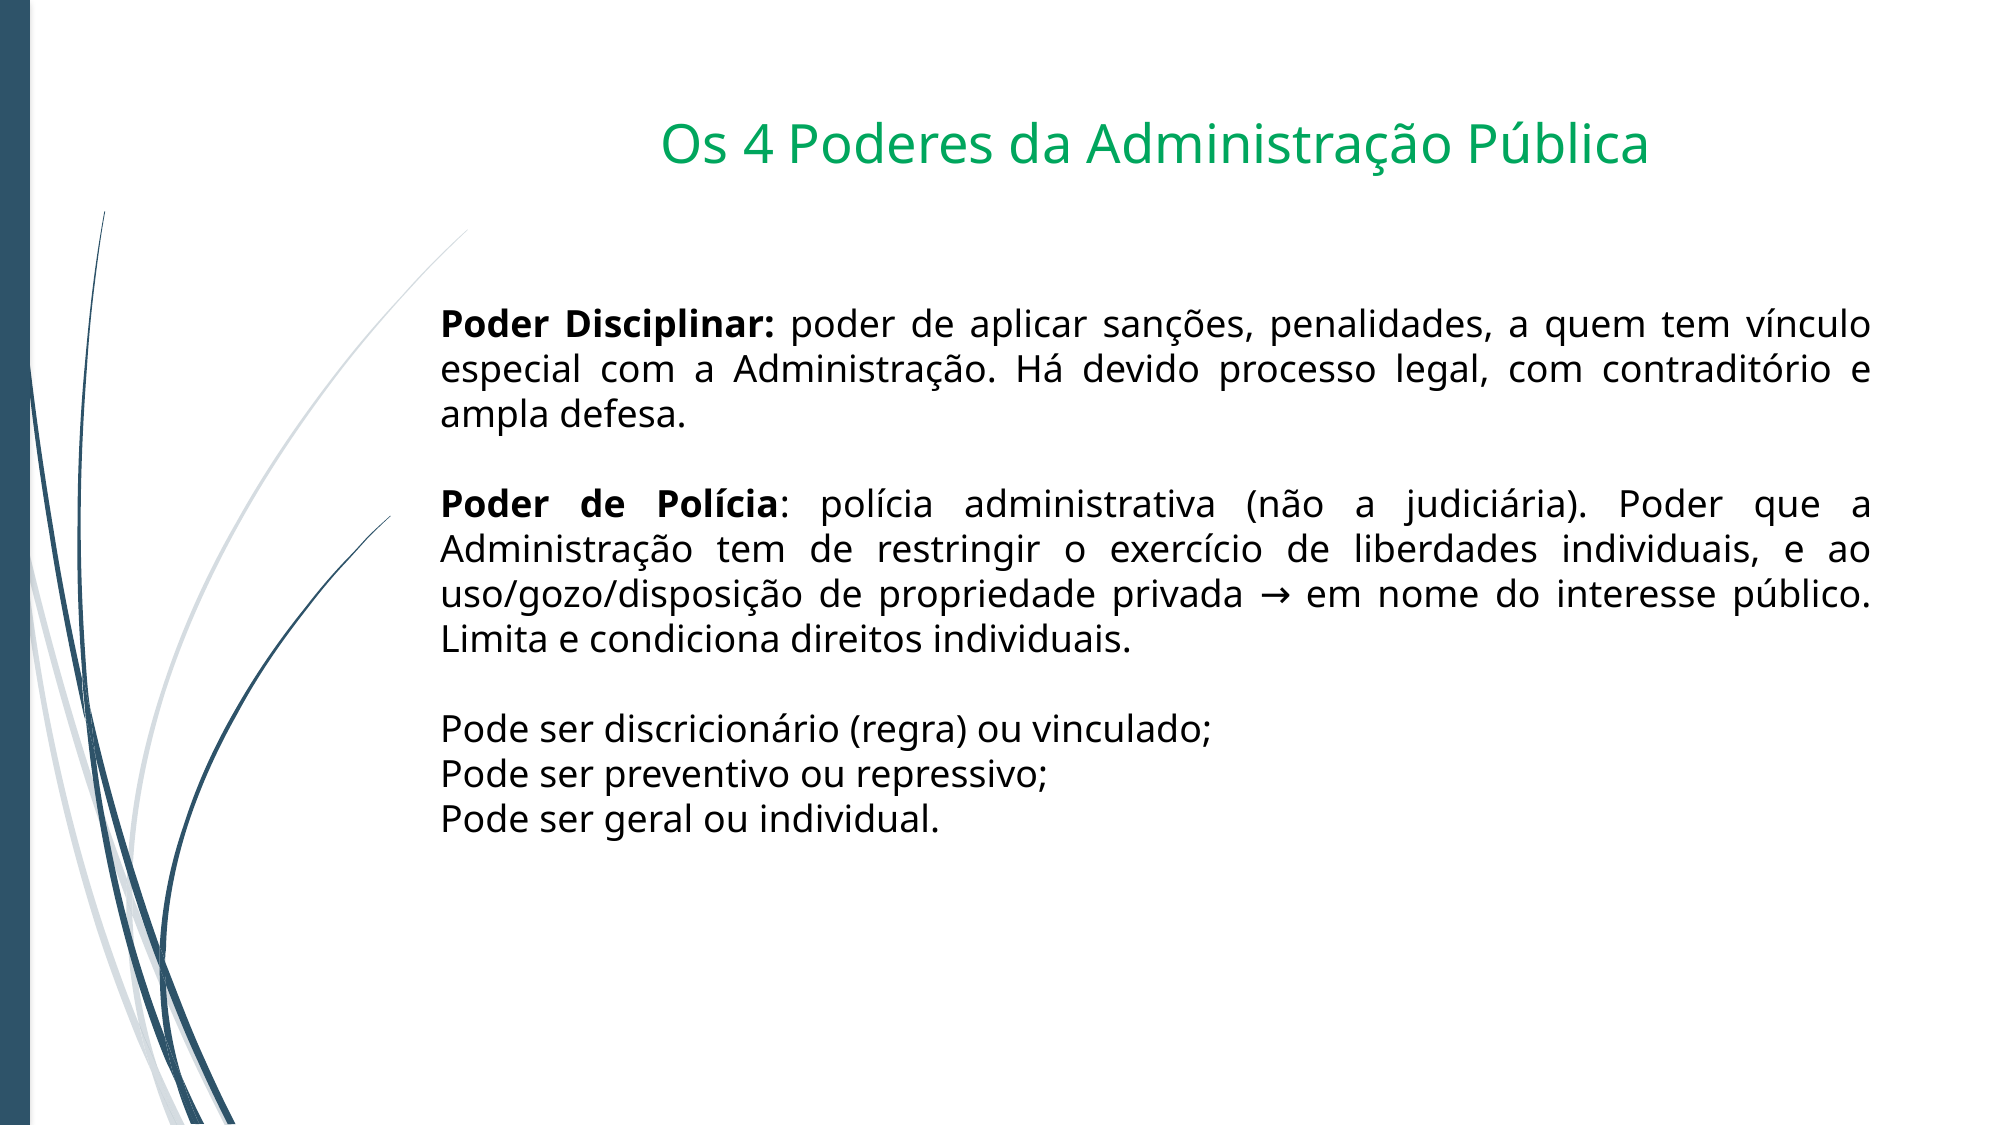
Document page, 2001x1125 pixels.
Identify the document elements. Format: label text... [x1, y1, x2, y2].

text_box Poder Disciplinar: poder de aplicar sanções, penalidades, a quem tem vínculo especial com a Administração. Há devido processo legal, com contraditório e ampla defesa. Poder de Polícia: polícia administrativa (não a judiciária). Poder que a Administração tem de restringir o exercício de liberdades individuais, e ao uso/gozo/disposição de propriedade privada → em nome do interesse público. Limita e condiciona direitos individuais. Pode ser discricionário (regra) ou vinculado; Pode ser preventivo ou repressivo; Pode ser geral ou individual. [425, 247, 1888, 970]
text_box Os 4 Poderes da Administração Pública [425, 102, 1887, 247]
